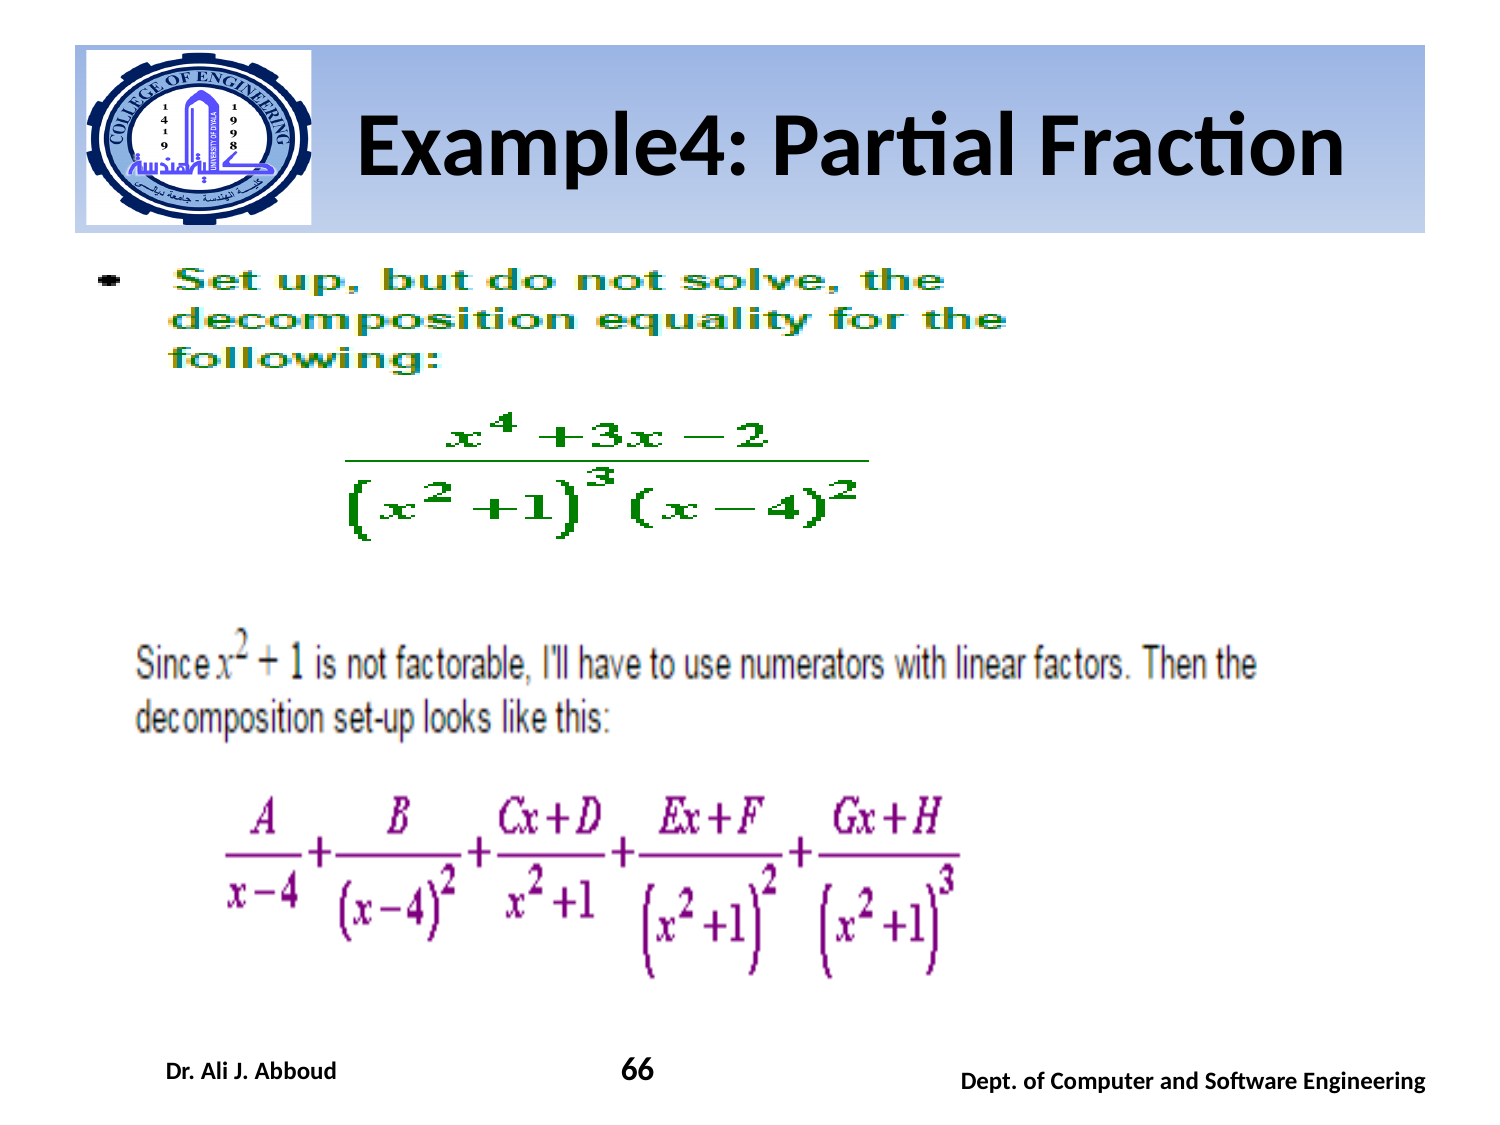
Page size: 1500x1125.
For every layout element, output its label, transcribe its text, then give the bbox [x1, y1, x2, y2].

picture [49, 262, 1112, 551]
picture [88, 599, 1302, 1013]
slide_number 66 [462, 1037, 813, 1098]
text_box Dr. Ali J. Abboud [89, 1039, 415, 1100]
footer Dept. of Computer and Software Engineering [924, 1050, 1463, 1110]
title Example4: Partial Fraction [75, 45, 1425, 233]
picture [86, 49, 312, 226]
